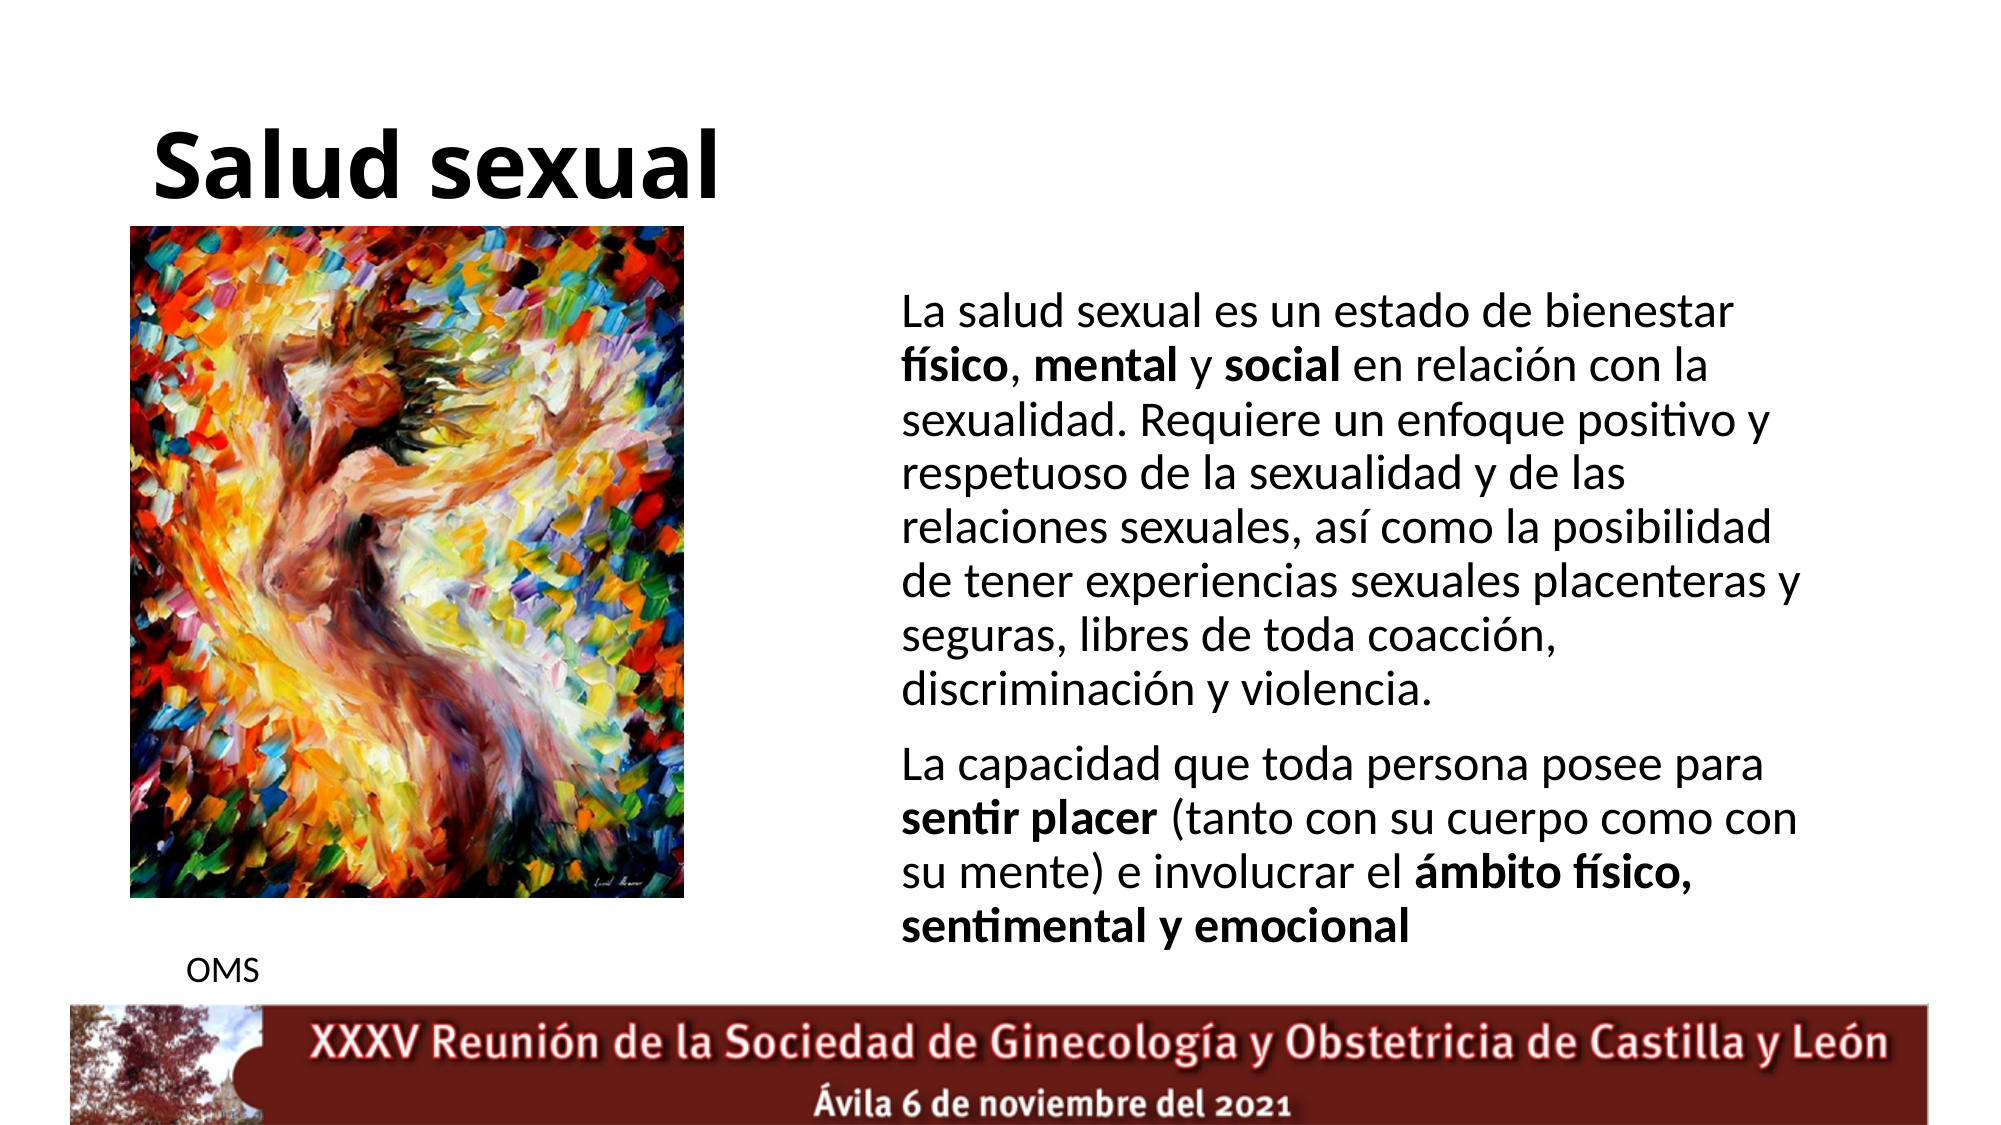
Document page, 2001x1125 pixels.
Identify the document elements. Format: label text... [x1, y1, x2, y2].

text_box OMS [171, 937, 514, 998]
title Salud sexual [137, 59, 1863, 278]
picture [130, 226, 684, 898]
list La salud sexual es un estado de bienestar físico, mental y social en relación con la sexualidad. Requiere un enfoque positivo y respetuoso de la sexualidad y de las relaciones sexuales, así como la posibilidad de tener experiencias sexuales placenteras y seguras, libres de toda coacción, discriminación y violencia. La capacidad que toda persona posee para sentir placer (tanto con su cuerpo como con su mente) e involucrar el ámbito físico, sentimental y emocional [886, 277, 1829, 963]
picture [70, 1003, 1930, 1125]
